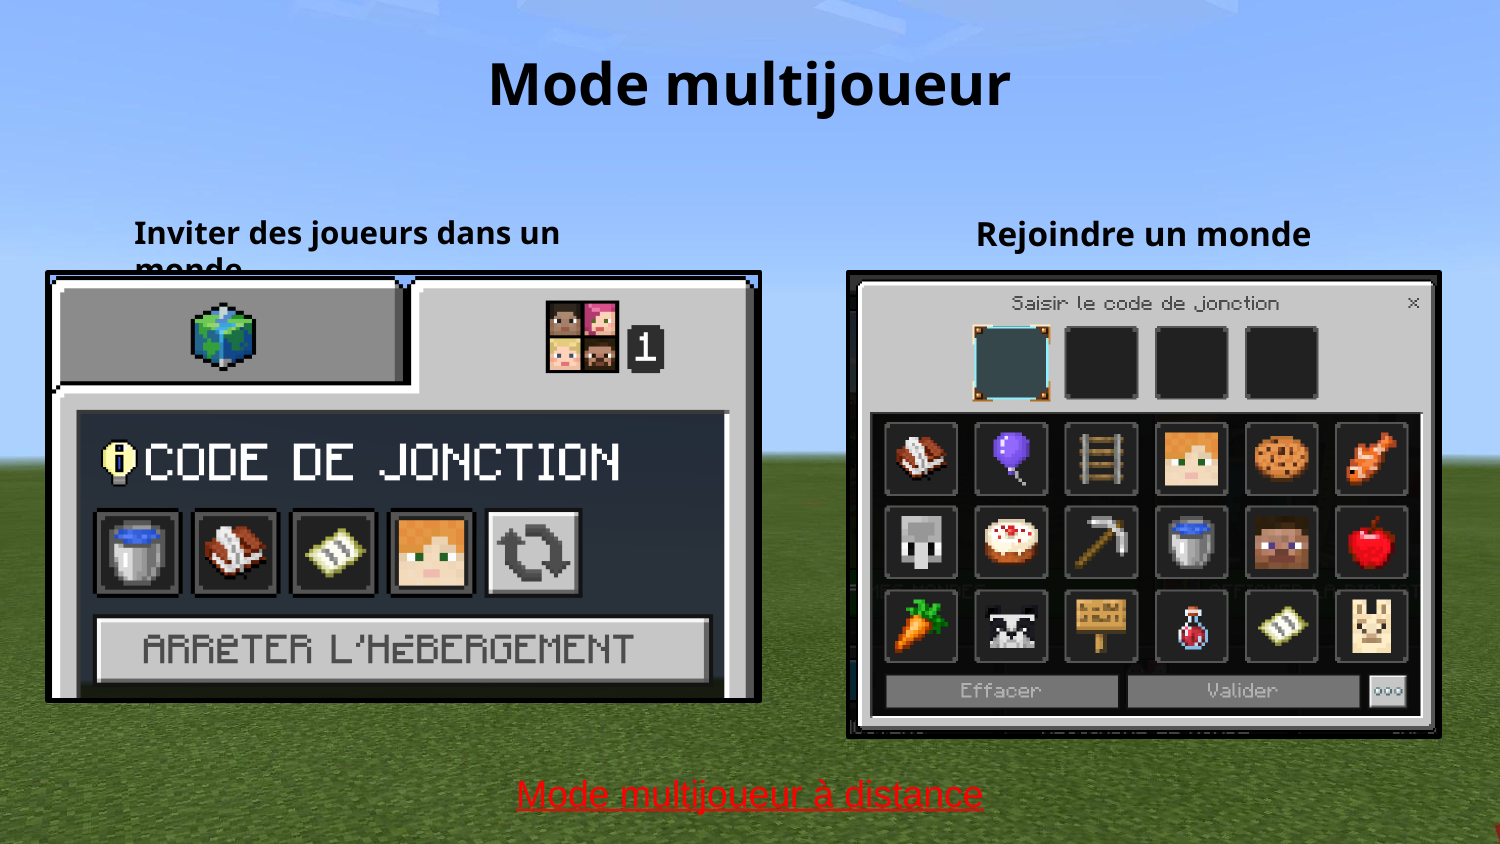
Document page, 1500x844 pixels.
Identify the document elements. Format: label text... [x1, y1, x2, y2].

picture [0, 0, 1500, 844]
text_box Rejoindre un monde [917, 198, 1371, 273]
text_box Inviter des joueurs dans un monde [119, 198, 664, 270]
title Mode multijoueur [51, 32, 1449, 126]
text_box Mode multijoueur à distance [403, 754, 1096, 830]
